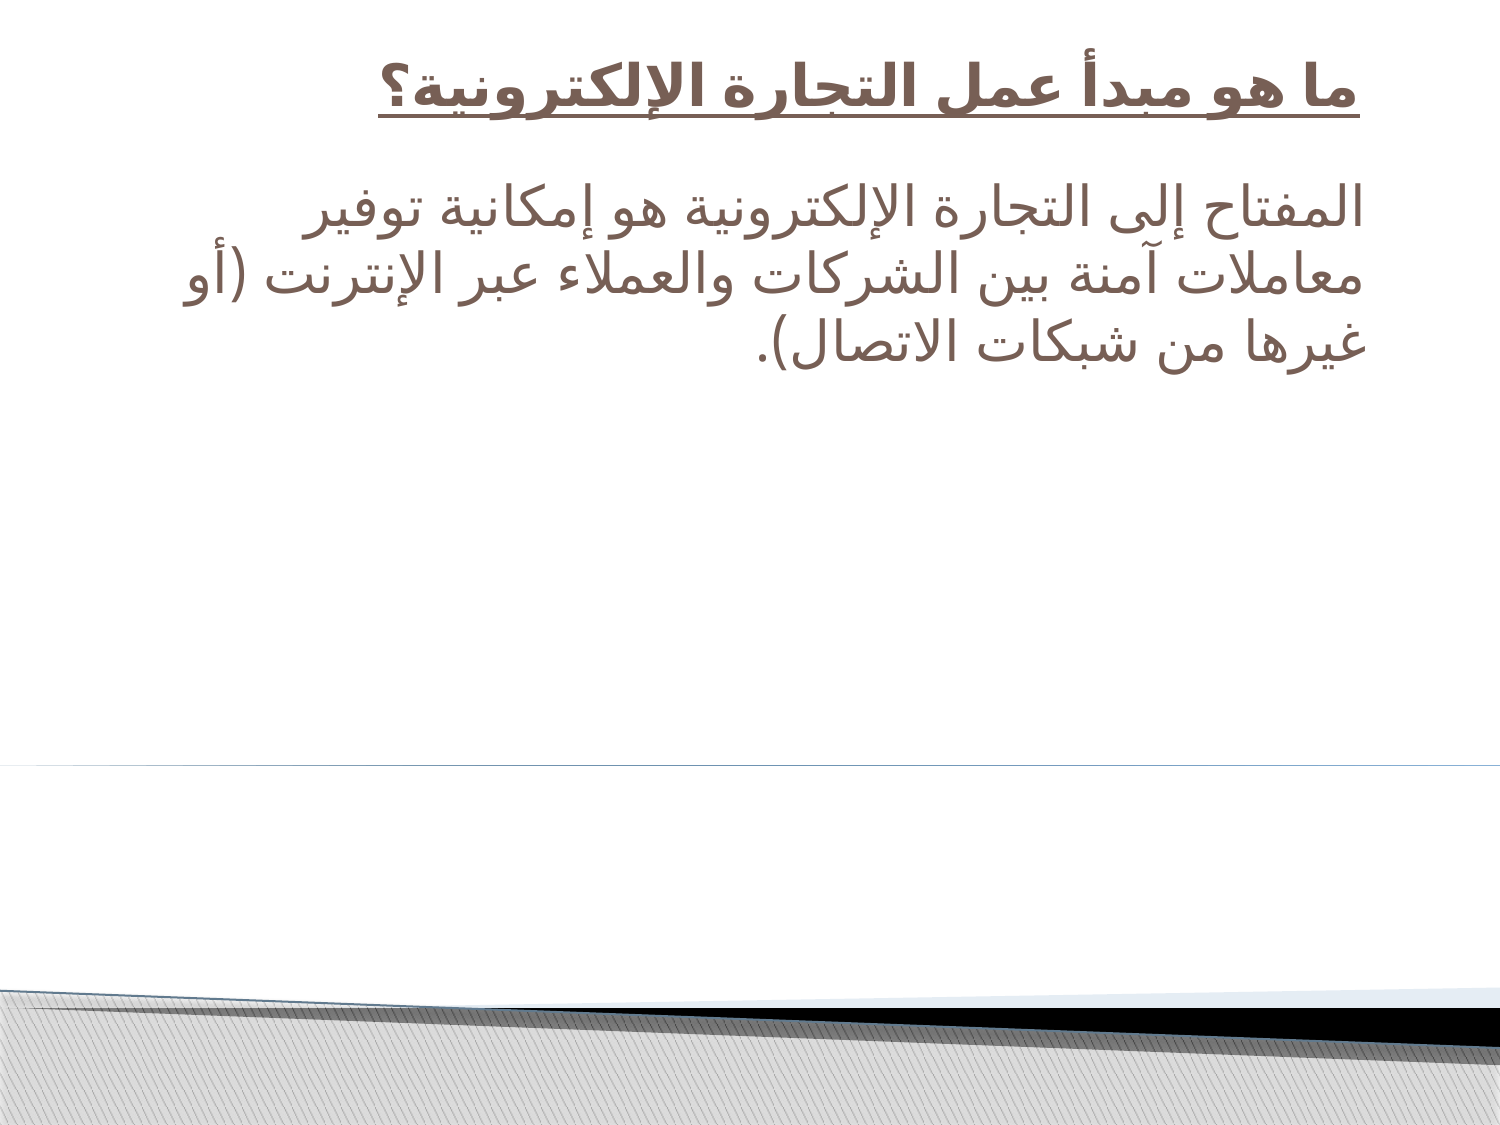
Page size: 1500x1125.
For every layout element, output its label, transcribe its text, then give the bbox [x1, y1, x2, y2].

picture [5, 1008, 1500, 1066]
title ما هو مبدأ عمل التجارة الإلكترونية؟ [99, 37, 1375, 125]
subtitle المفتاح إلى التجارة الإلكترونية هو إمكانية توفير معاملات آمنة بين الشركات والعملاء عبر الإنترنت (أو غيرها من شبكات الاتصال). [166, 162, 1375, 438]
